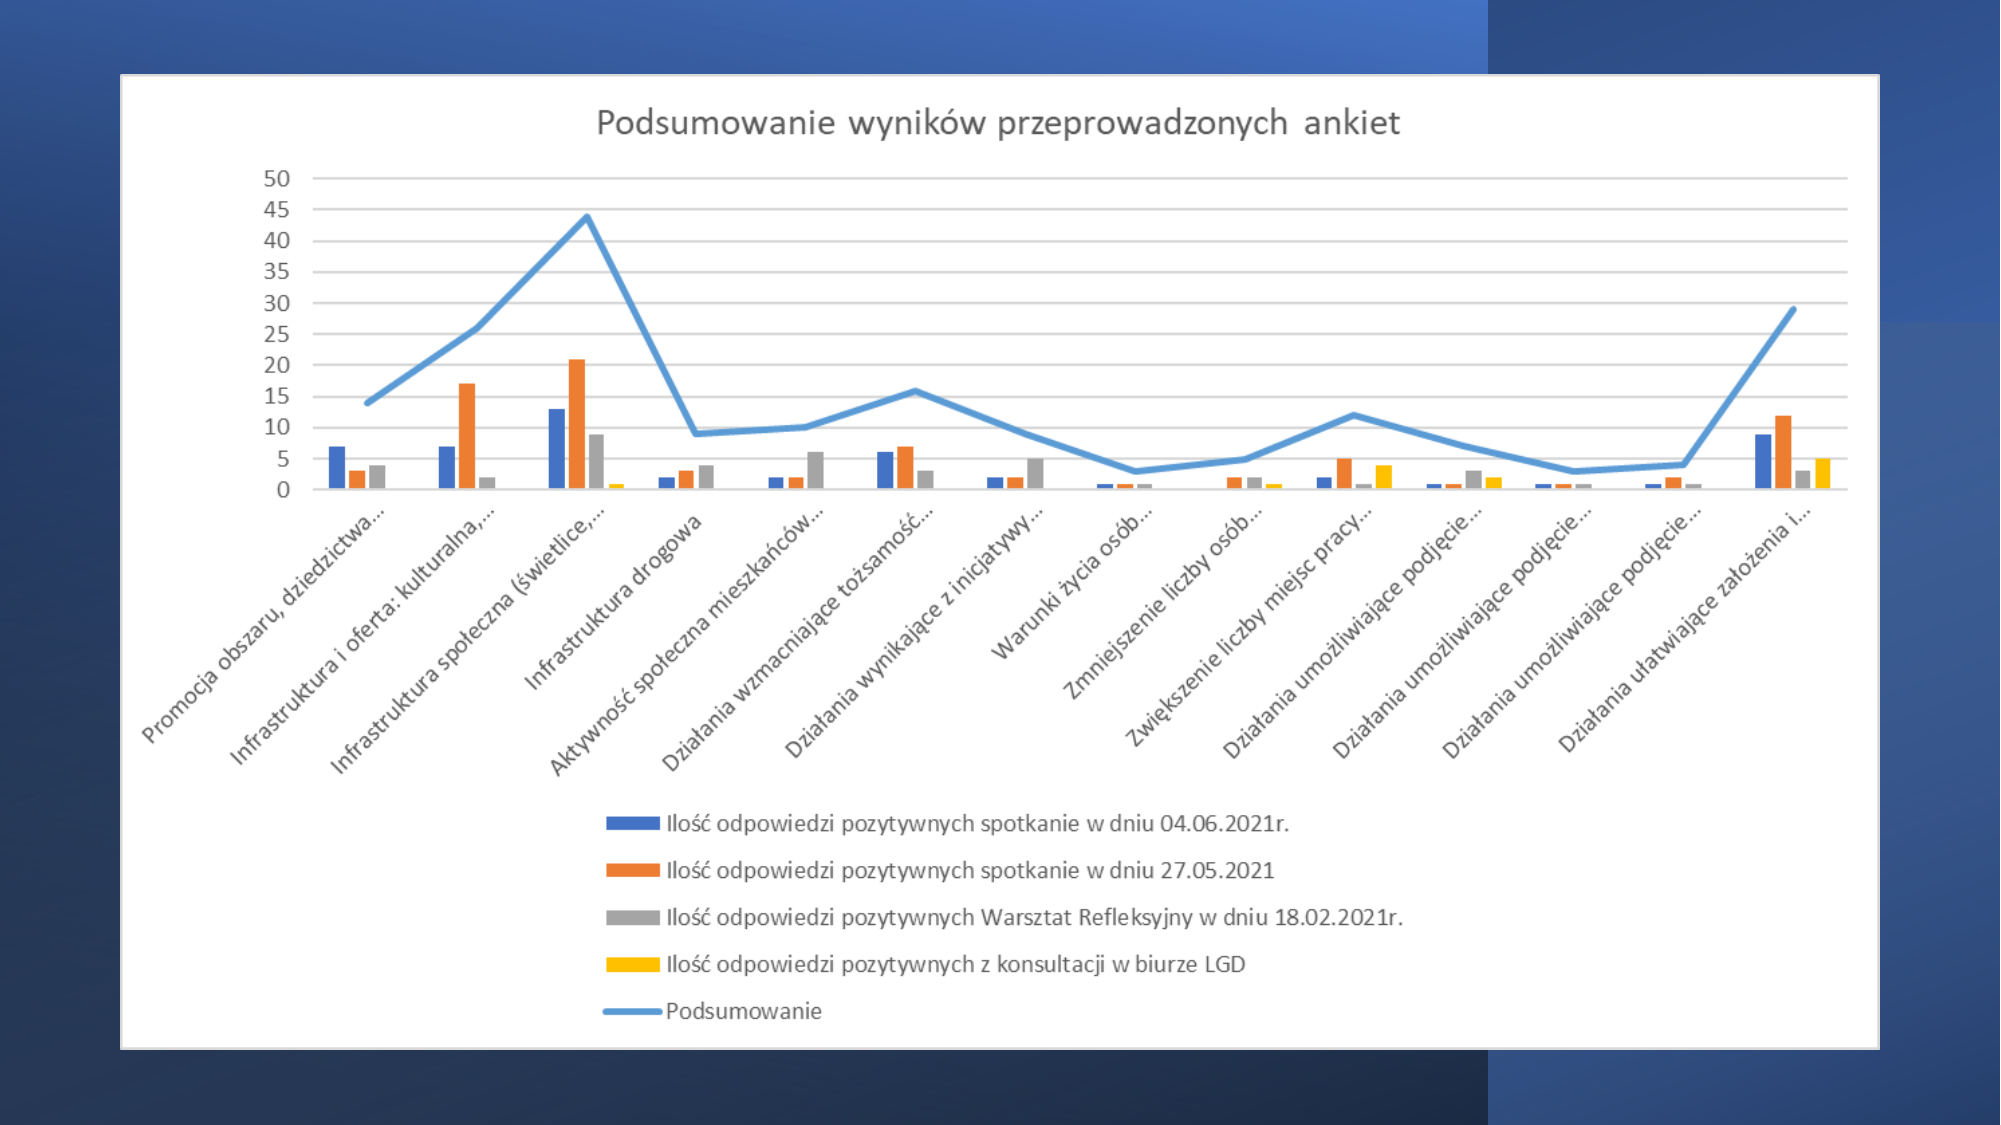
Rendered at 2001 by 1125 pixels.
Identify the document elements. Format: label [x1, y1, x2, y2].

text_box [0, 0, 1489, 321]
picture [120, 74, 1880, 1050]
text_box [1489, 0, 2000, 321]
text_box [0, 321, 2000, 1125]
